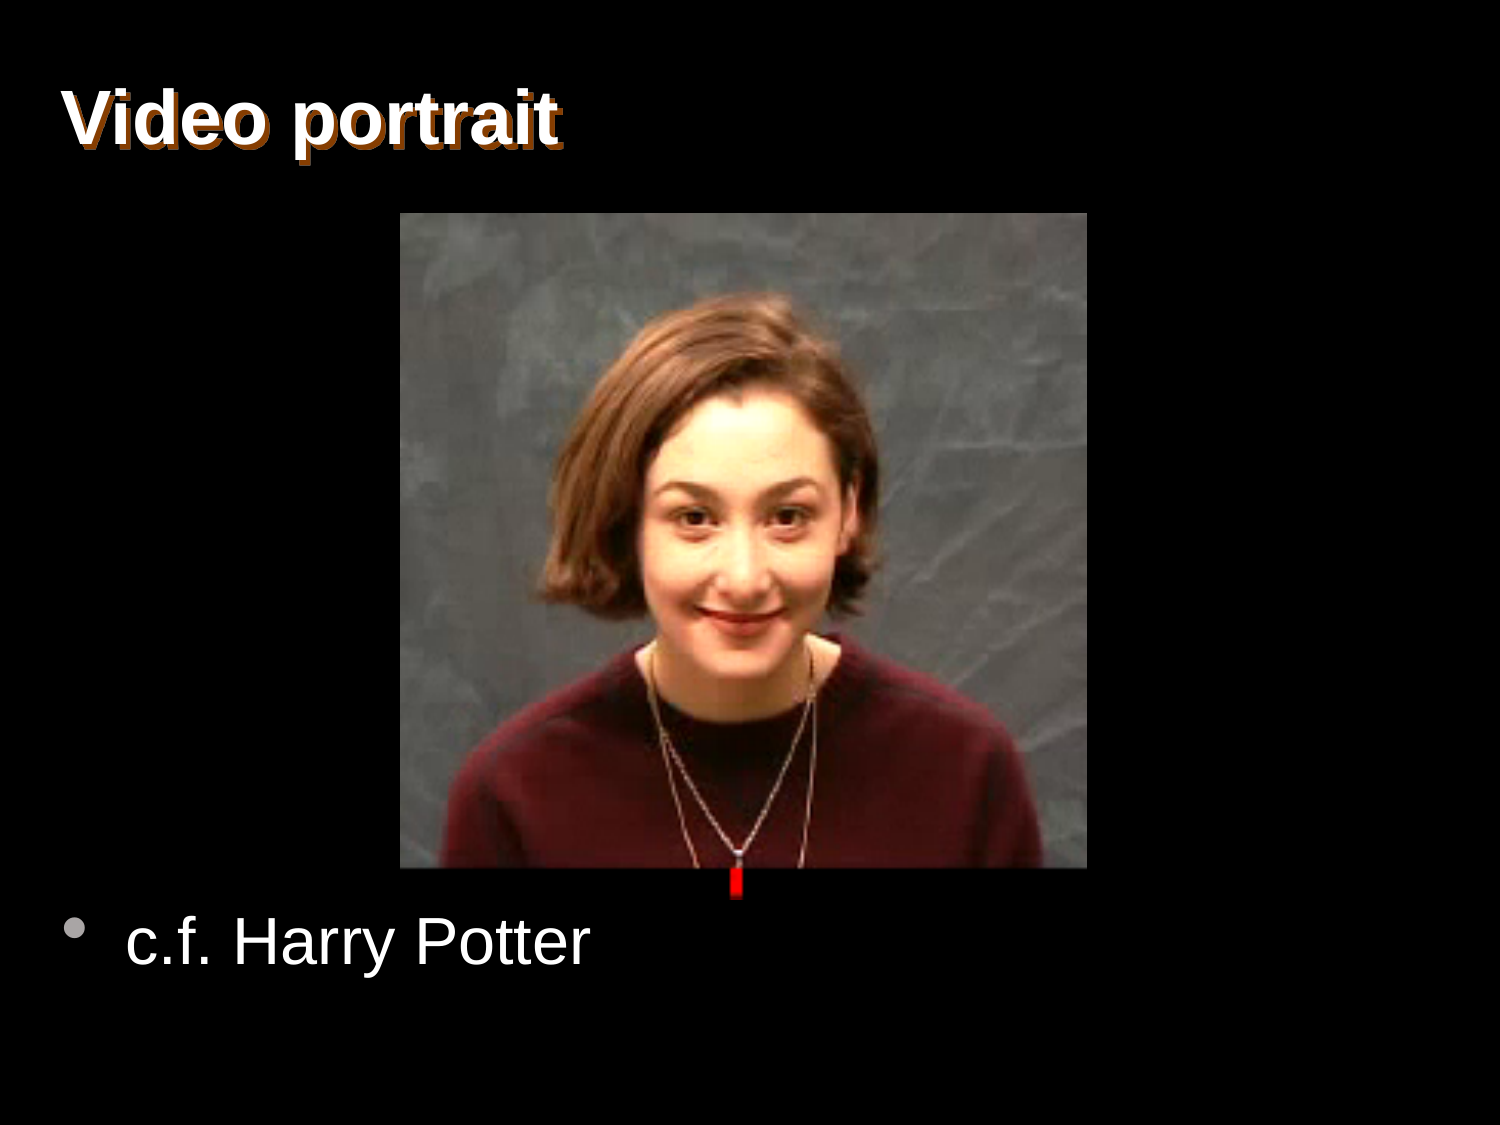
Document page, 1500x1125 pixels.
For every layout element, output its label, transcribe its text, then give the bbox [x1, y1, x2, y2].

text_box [399, 212, 1088, 901]
title Video portrait [45, 48, 1266, 175]
list c.f. Harry Potter [46, 212, 1450, 1000]
